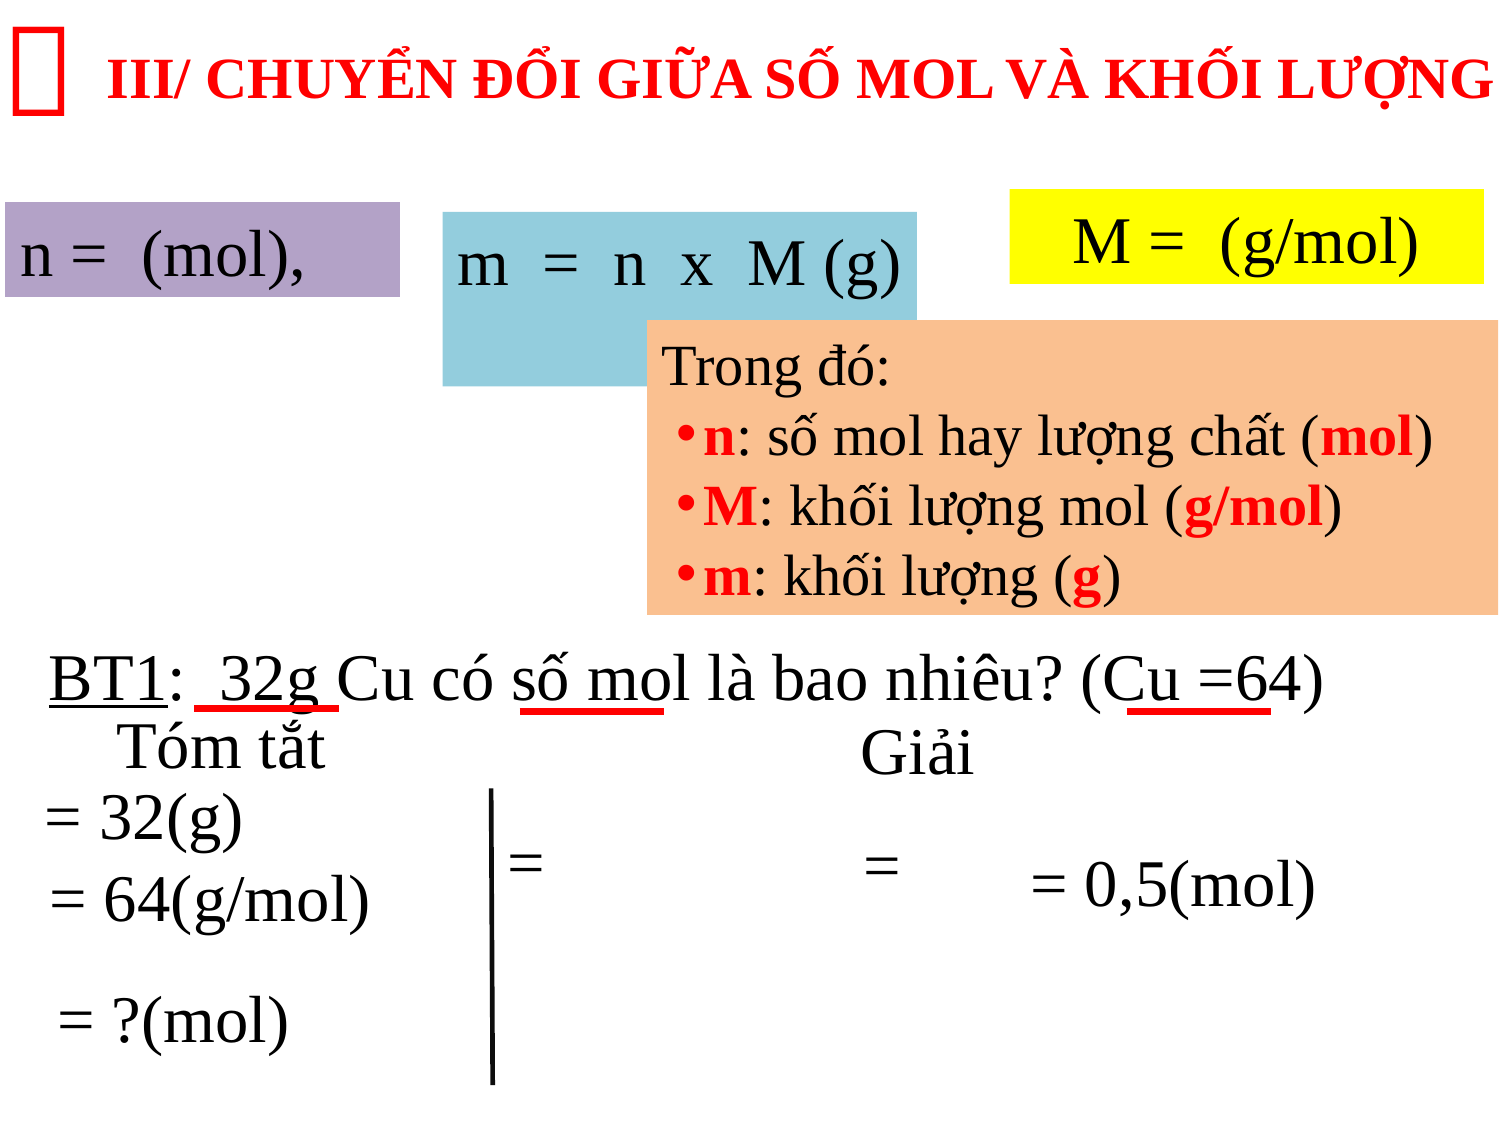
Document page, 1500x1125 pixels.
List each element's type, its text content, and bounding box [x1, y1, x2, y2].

text_box Trong đó: n: số mol hay lượng chất (mol) M: khối lượng mol (g/mol) m: khối lượng (g) [647, 320, 1499, 615]
text_box BT1: 32g Cu có số mol là bao nhiêu? (Cu =64) [29, 614, 1342, 722]
text_box Giải [825, 700, 1011, 796]
text_box Tóm tắt [101, 694, 383, 790]
text_box III/ CHUYỂN ĐỔI GIỮA SỐ MOL VÀ KHỐI LƯỢNG [112, 21, 1500, 117]
text_box = 0,5(mol) [1015, 831, 1350, 927]
text_box  [0, 0, 112, 149]
text_box m = n x M (g) [442, 211, 917, 387]
